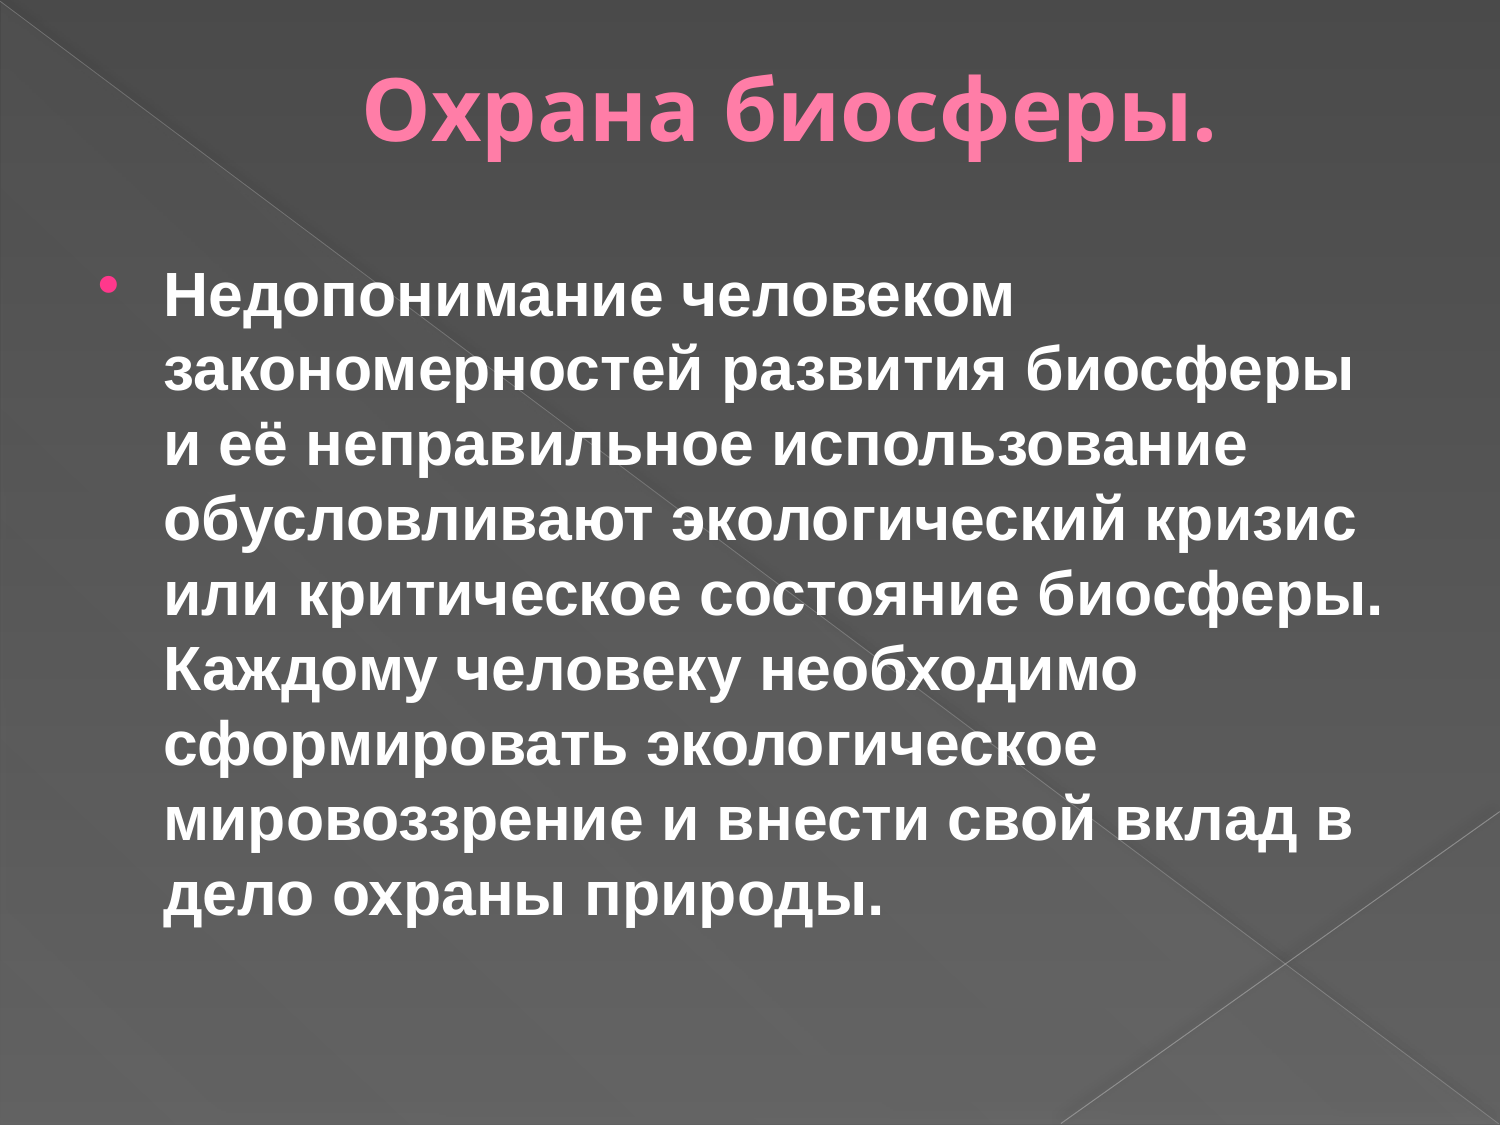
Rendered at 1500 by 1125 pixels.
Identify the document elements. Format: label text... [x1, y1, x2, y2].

list Недопонимание человеком закономерностей развития биосферы и её неправильное использование обусловливают экологический кризис или критическое состояние биосферы. Каждому человеку необходимо сформировать экологическое мировоззрение и внести свой вклад в дело охраны природы. [75, 246, 1425, 1059]
title Охрана биосферы. [75, 43, 1425, 246]
